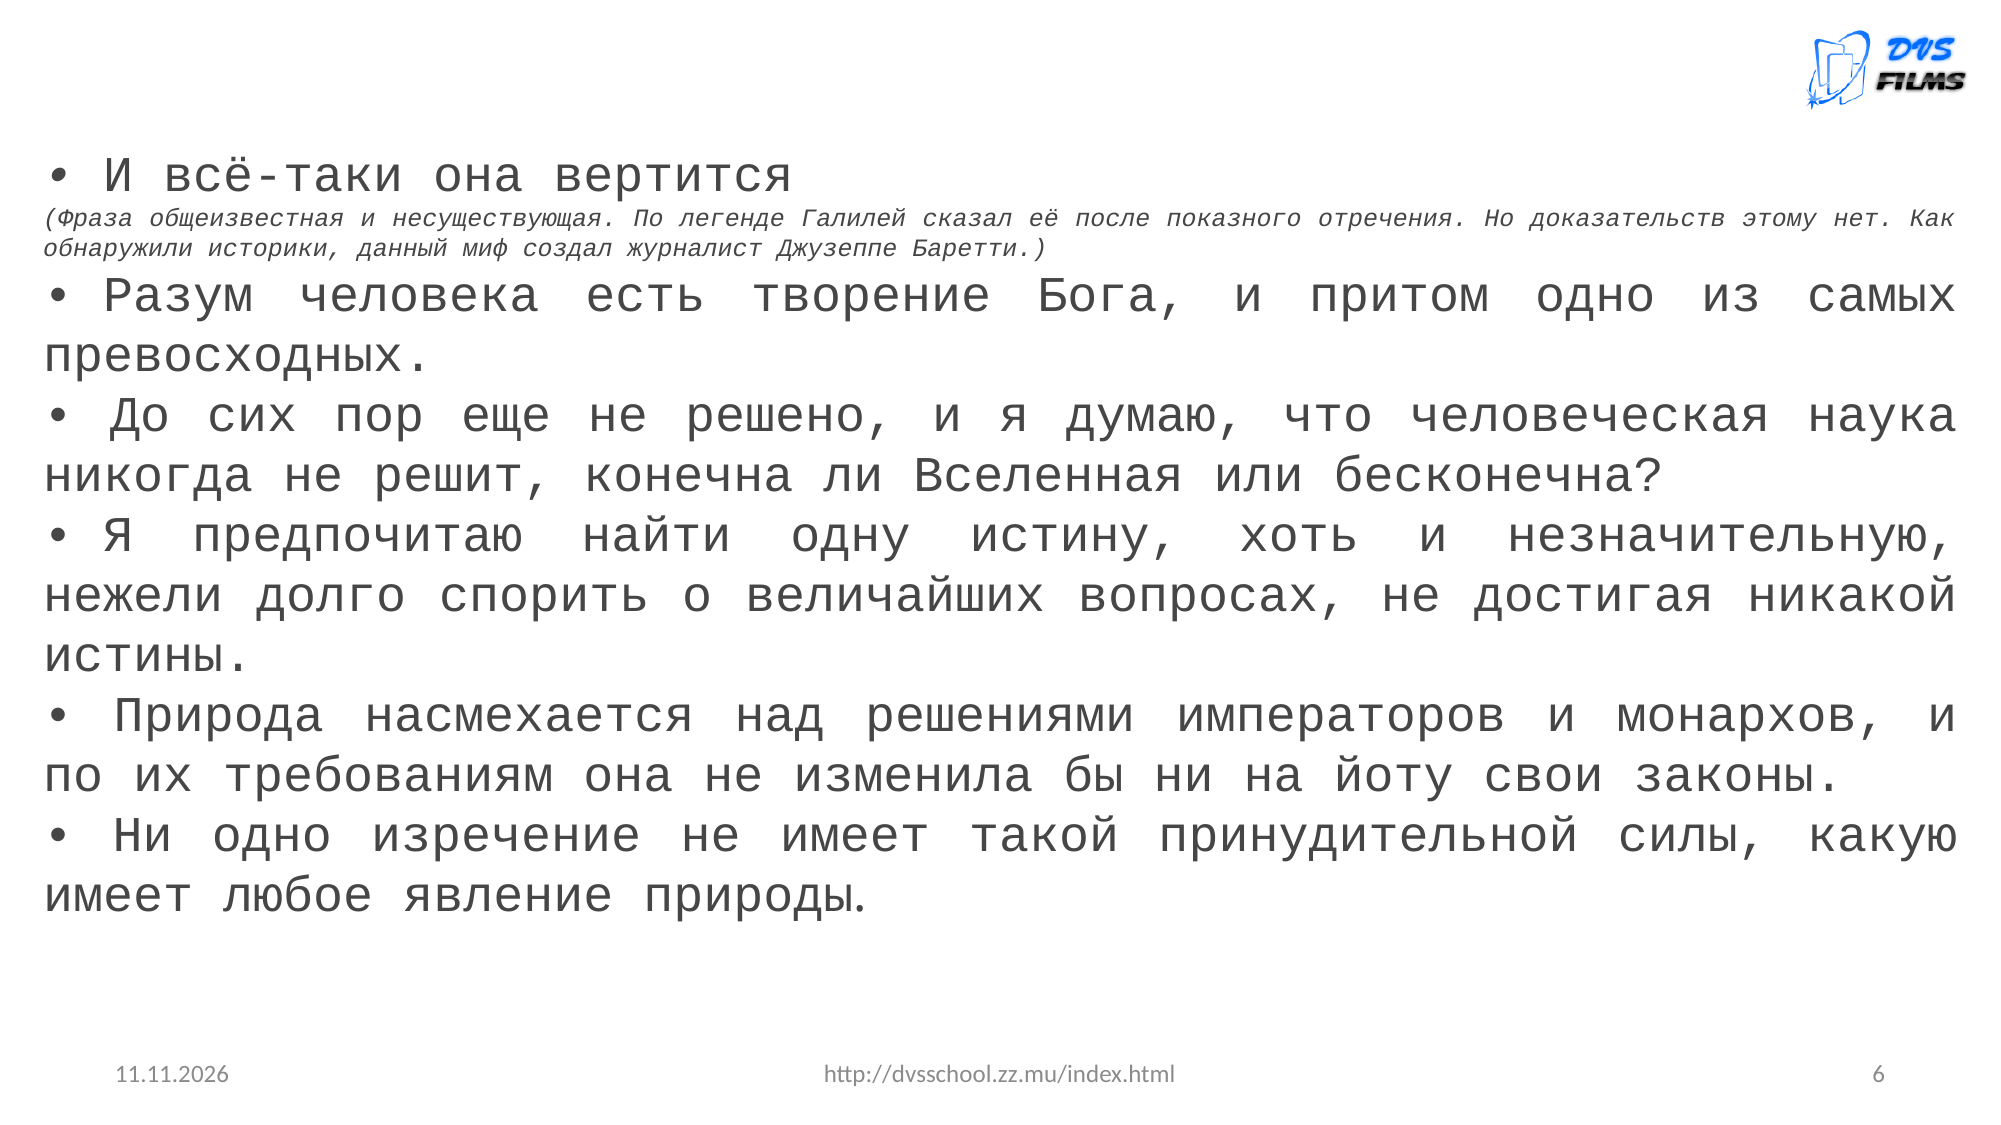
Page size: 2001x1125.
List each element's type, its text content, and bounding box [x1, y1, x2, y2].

text_box • И всё-таки она вертится (Фраза общеизвестная и несуществующая. По легенде Галилей сказал её после показного отречения. Но доказательств этому нет. Как обнаружили историки, данный миф создал журналист Джузеппе Баретти.) • Разум человека есть творение Бога, и притом одно из самых превосходных. • До сих пор еще не решено, и я думаю, что человеческая наука никогда не решит, конечна ли Вселенная или бесконечна? • Я предпочитаю найти одну истину, хоть и незначительную, нежели долго спорить о величайших вопросах, не достигая никакой истины. • Природа насмехается над решениями императоров и монархов, и по их требованиям она не изменила бы ни на йоту свои законы. • Ни одно изречение не имеет такой принудительной силы, какую имеет любое явление природы. [43, 141, 1957, 922]
footer http://dvsschool.zz.mu/index.html [683, 1042, 1317, 1103]
picture [1802, 27, 1973, 111]
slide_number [99, 1042, 567, 1103]
slide_number 6 [1433, 1042, 1900, 1103]
